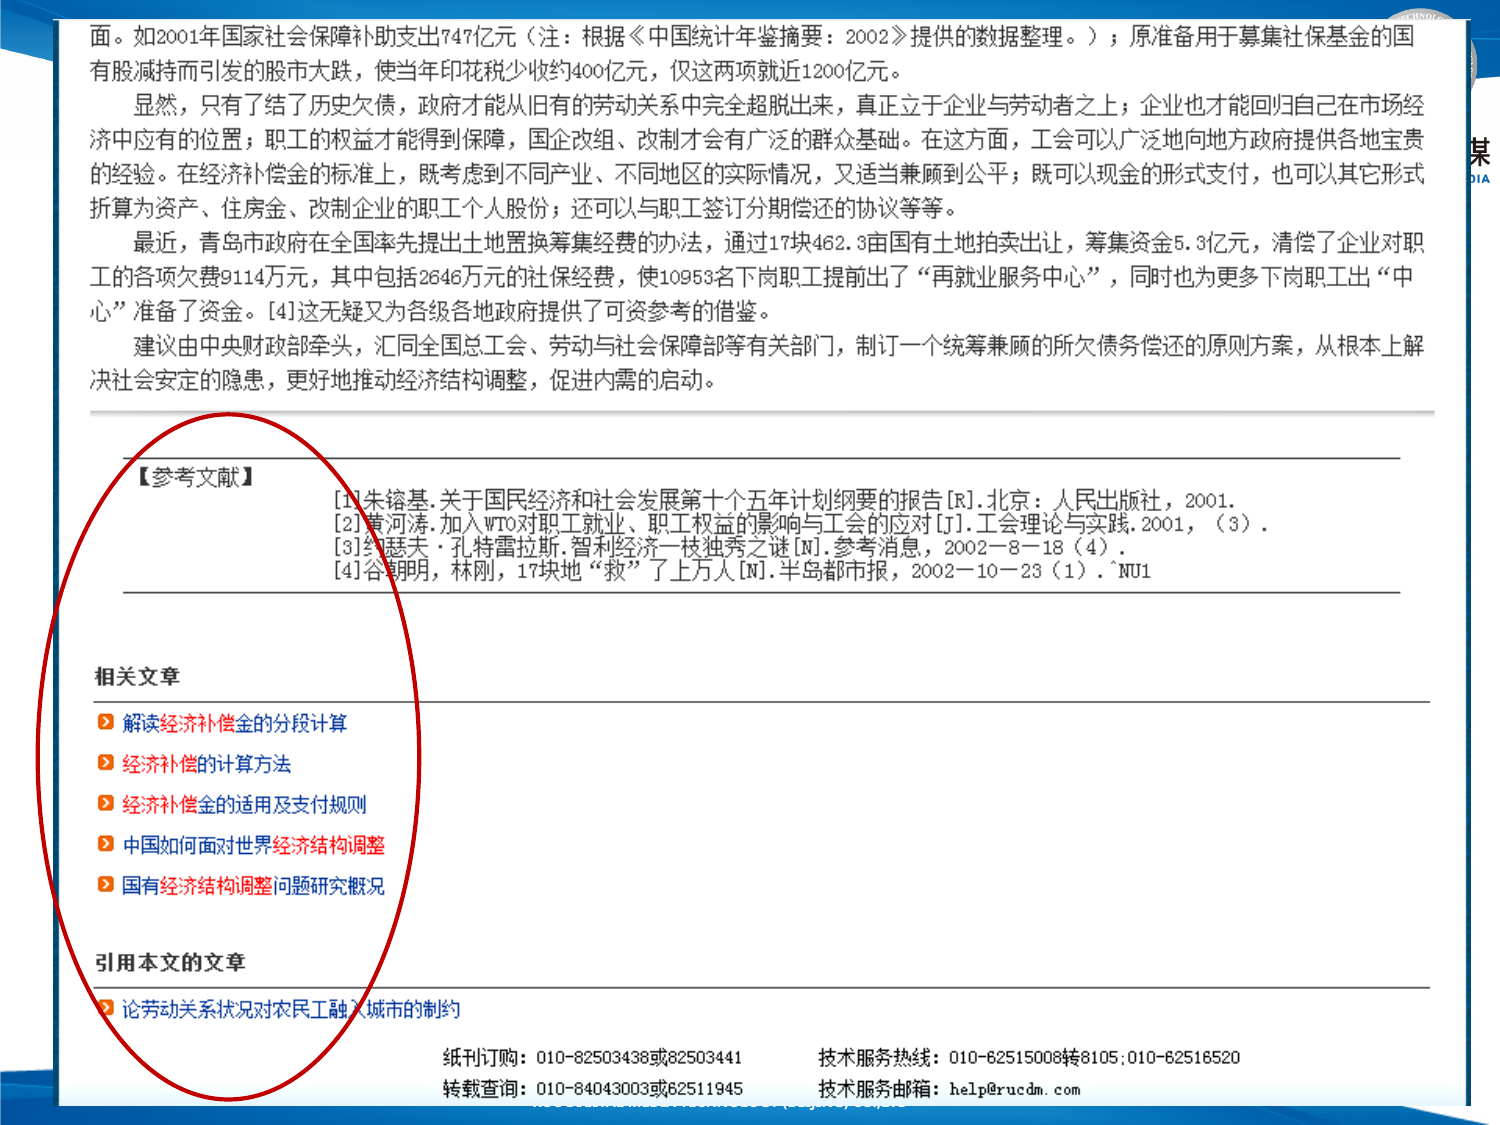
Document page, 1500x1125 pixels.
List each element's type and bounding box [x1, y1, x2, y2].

picture [0, 0, 1500, 1125]
text_box [35, 639, 47, 874]
